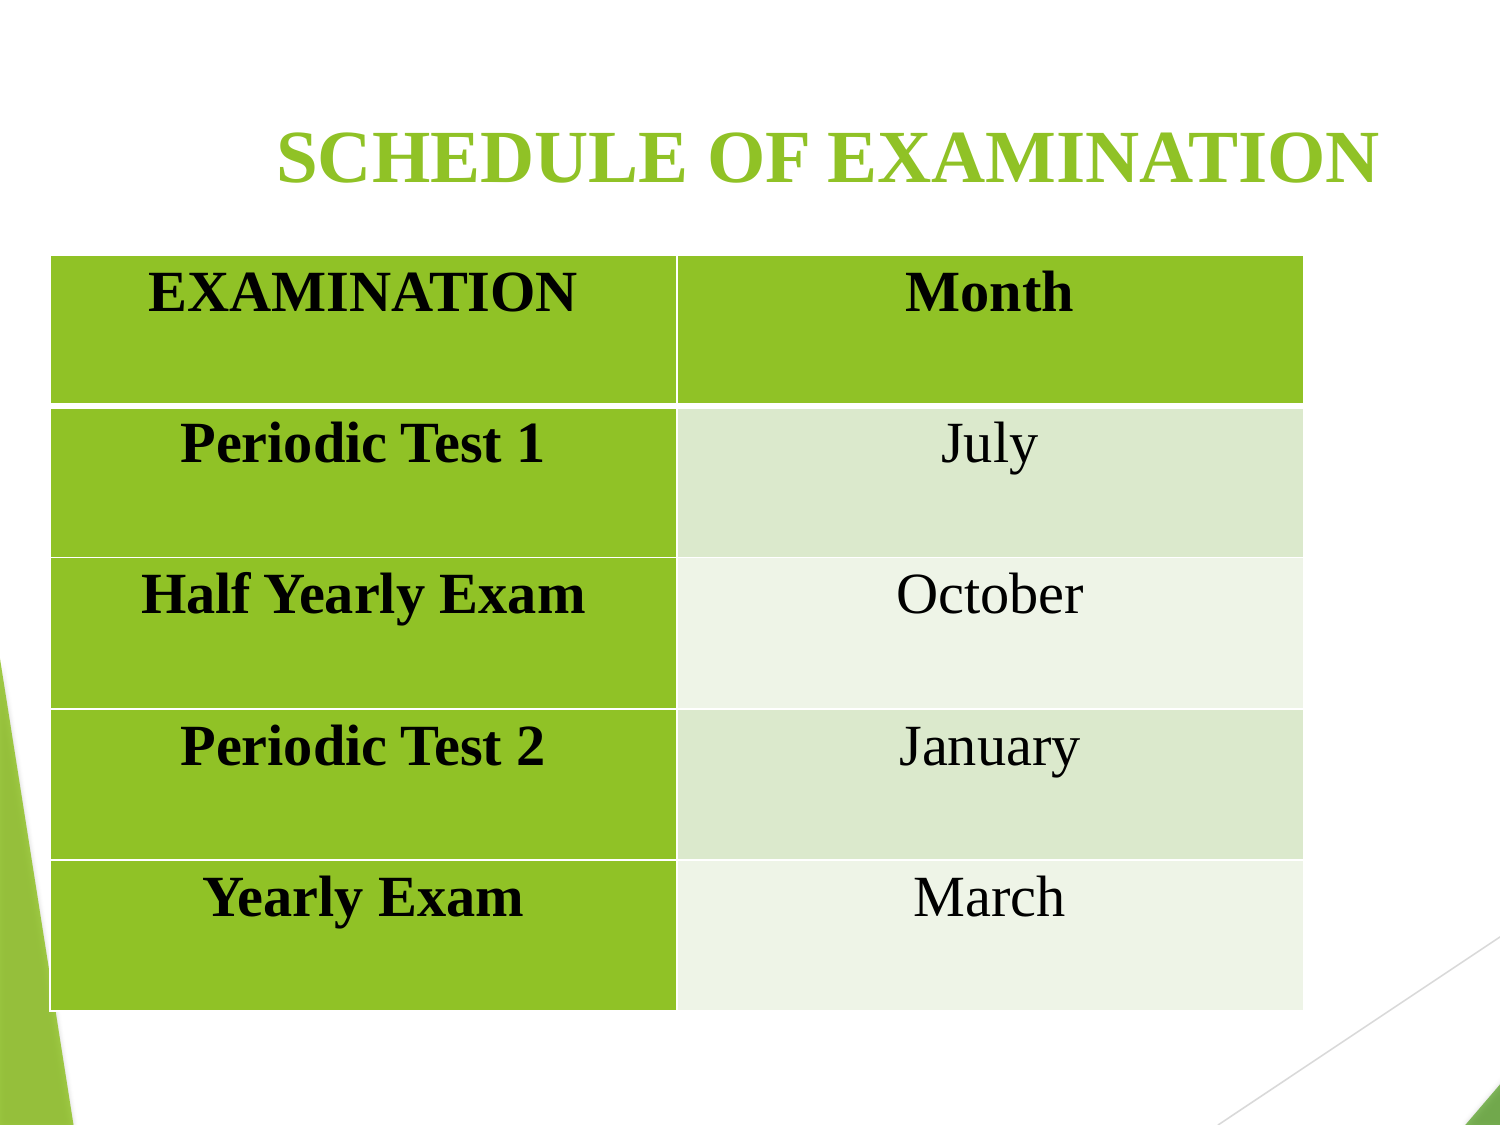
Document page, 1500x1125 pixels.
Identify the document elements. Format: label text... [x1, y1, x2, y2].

table_cell March [678, 861, 1303, 1010]
table_cell Periodic Test 1 [51, 409, 676, 557]
table_cell October [678, 558, 1303, 708]
table_cell January [678, 710, 1303, 859]
table_cell July [678, 409, 1303, 557]
table_header Month [678, 256, 1303, 403]
table_cell Yearly Exam [51, 861, 676, 1010]
table_header EXAMINATION [51, 256, 676, 403]
title SCHEDULE OF EXAMINATION [111, 99, 1500, 317]
table_cell Half Yearly Exam [51, 558, 676, 708]
table_cell Periodic Test 2 [51, 710, 676, 859]
